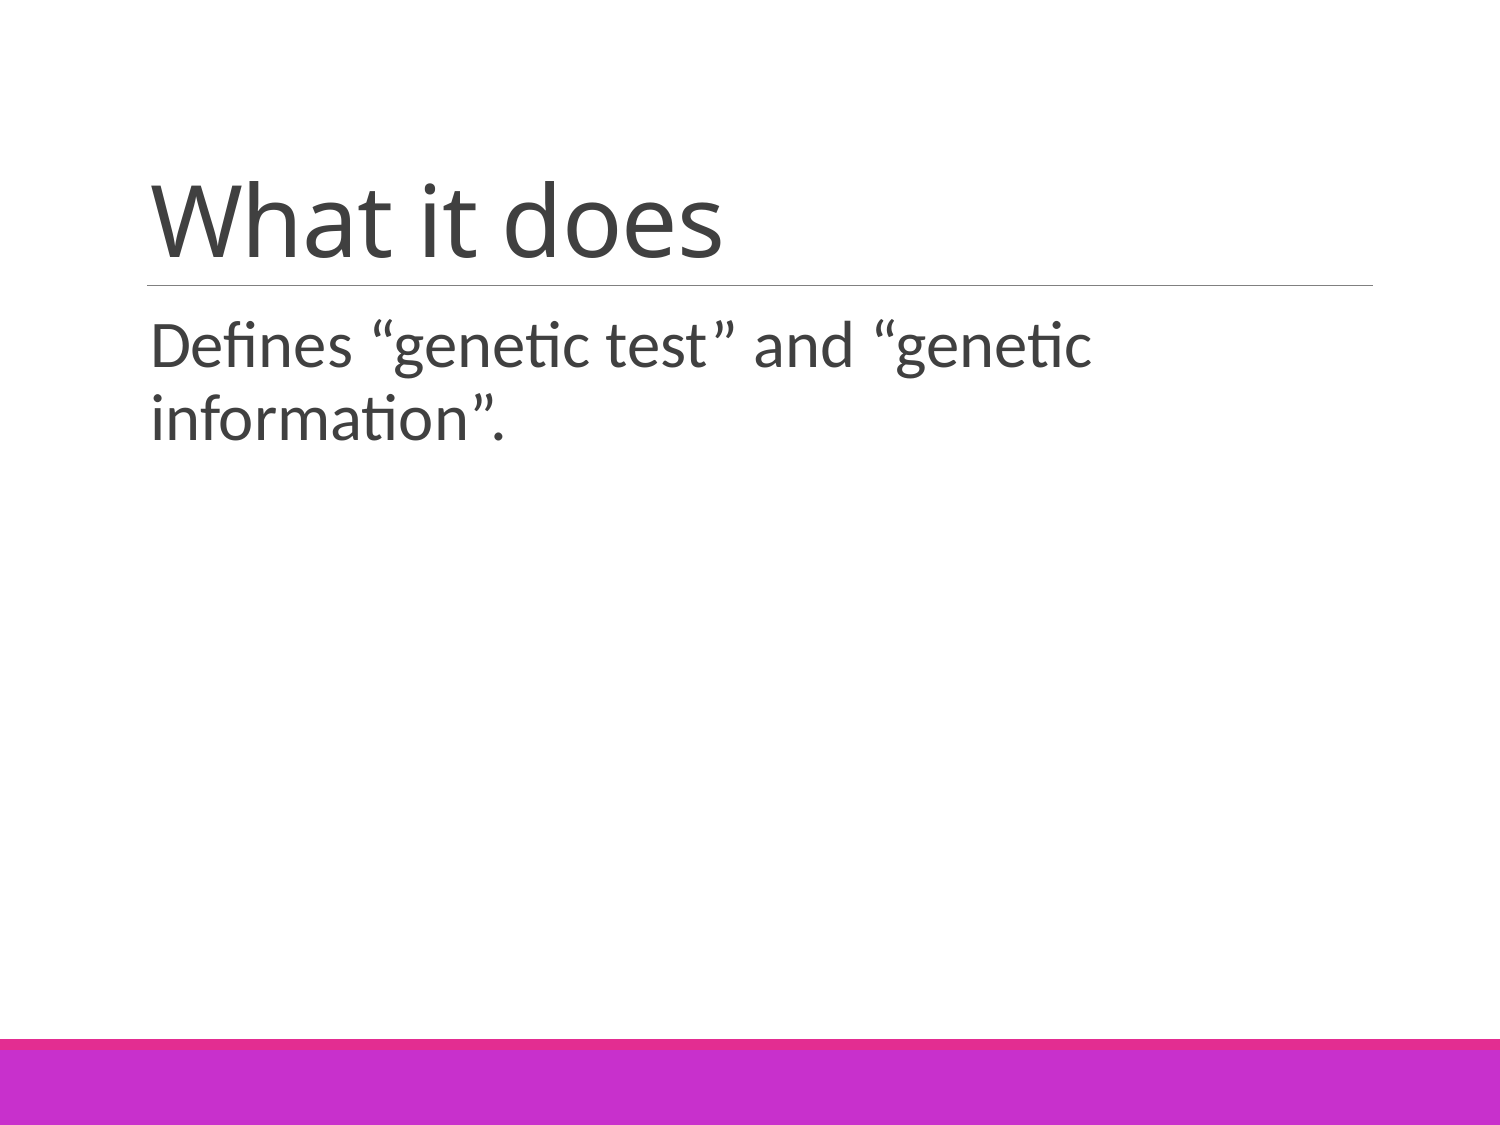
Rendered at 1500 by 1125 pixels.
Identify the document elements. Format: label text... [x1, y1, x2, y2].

list Defines “genetic test” and “genetic information”. [135, 302, 1373, 963]
title What it does [135, 47, 1373, 285]
